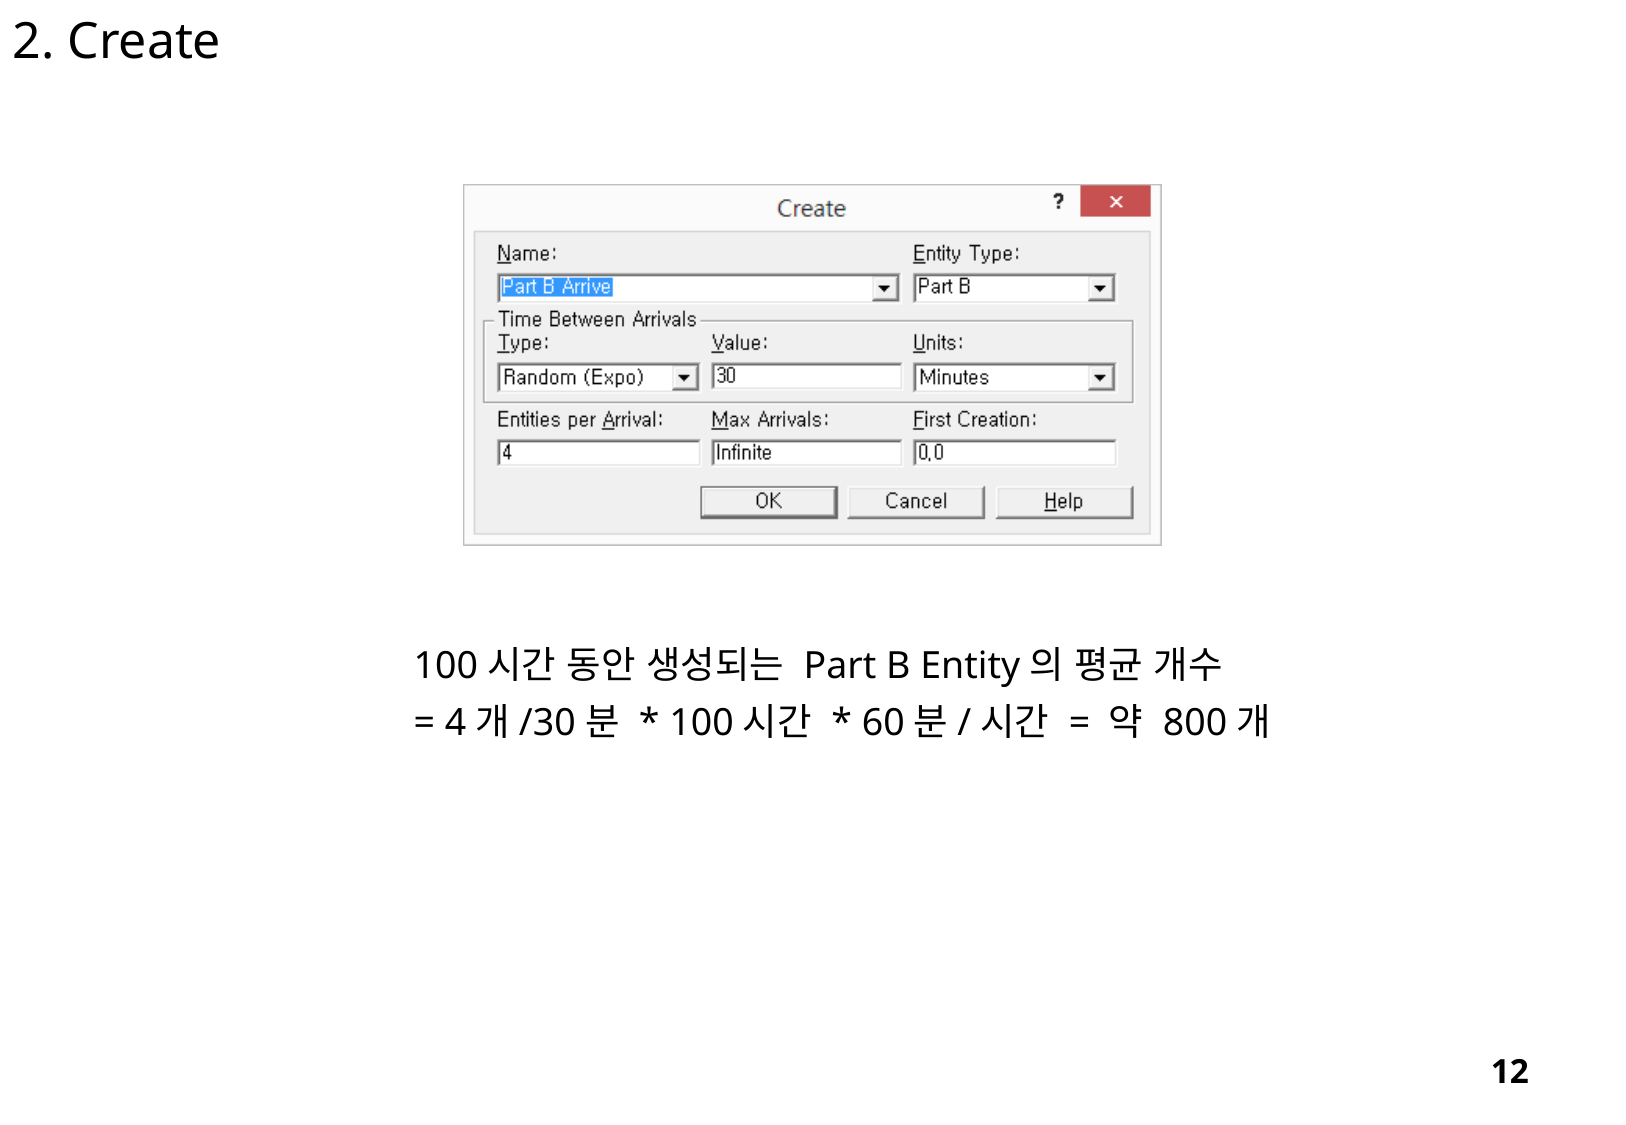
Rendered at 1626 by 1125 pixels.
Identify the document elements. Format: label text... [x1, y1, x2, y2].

picture [463, 184, 1162, 546]
text_box 2. Create [0, 0, 236, 76]
slide_number 12 [1164, 1042, 1544, 1103]
text_box 100시간 동안 생성되는 Part B Entity의 평균 개수 = 4개/30분 * 100시간 * 60분/시간 = 약 800개 [399, 633, 1309, 751]
